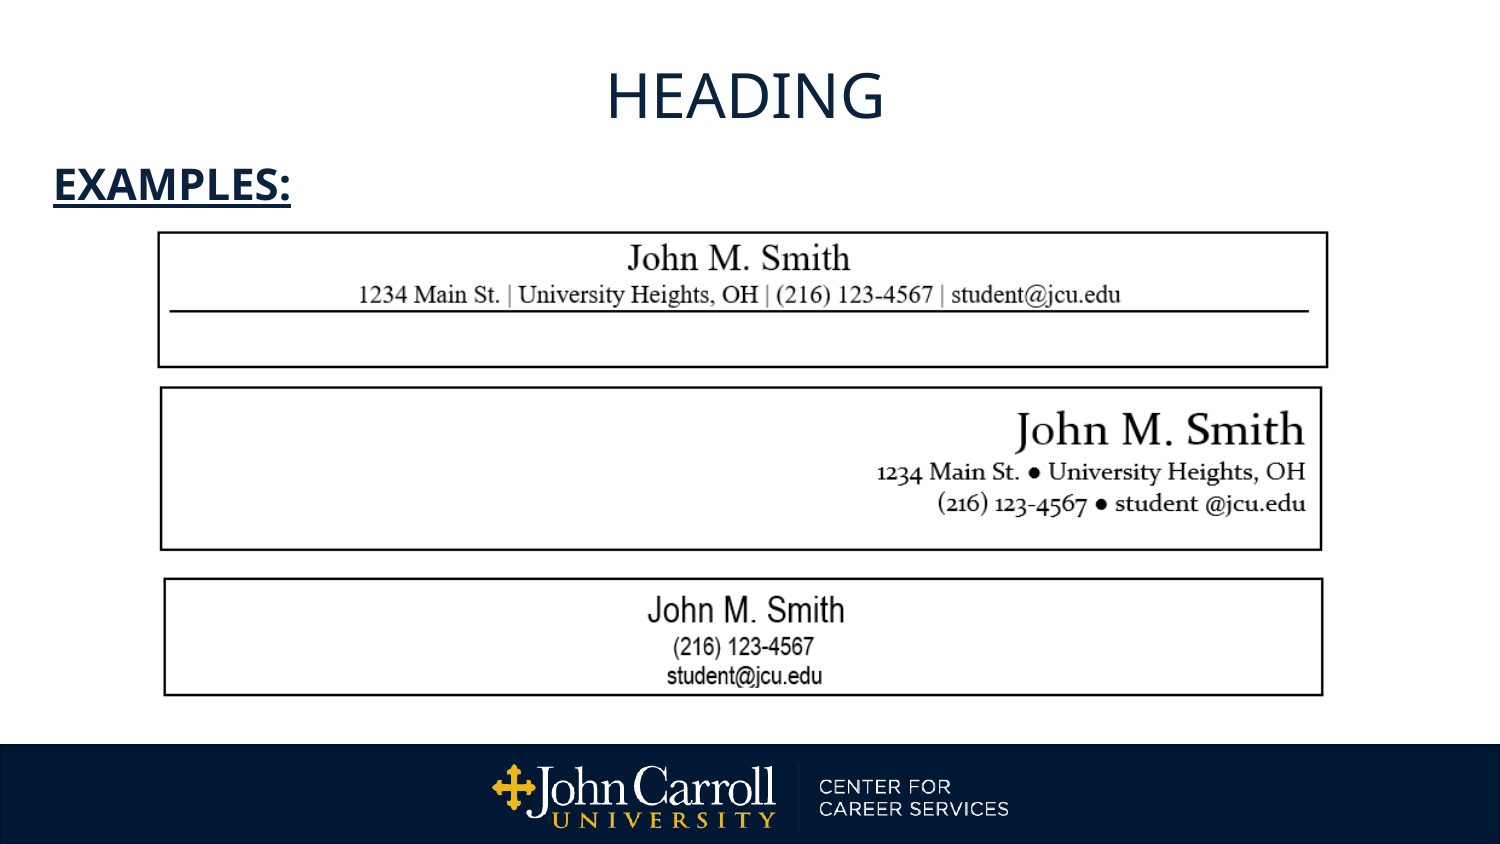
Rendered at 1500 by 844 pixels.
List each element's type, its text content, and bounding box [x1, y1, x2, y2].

title HEADING [108, 0, 1384, 197]
text_box EXAMPLES: [41, 151, 314, 216]
picture [492, 764, 1008, 834]
picture [136, 215, 1355, 723]
